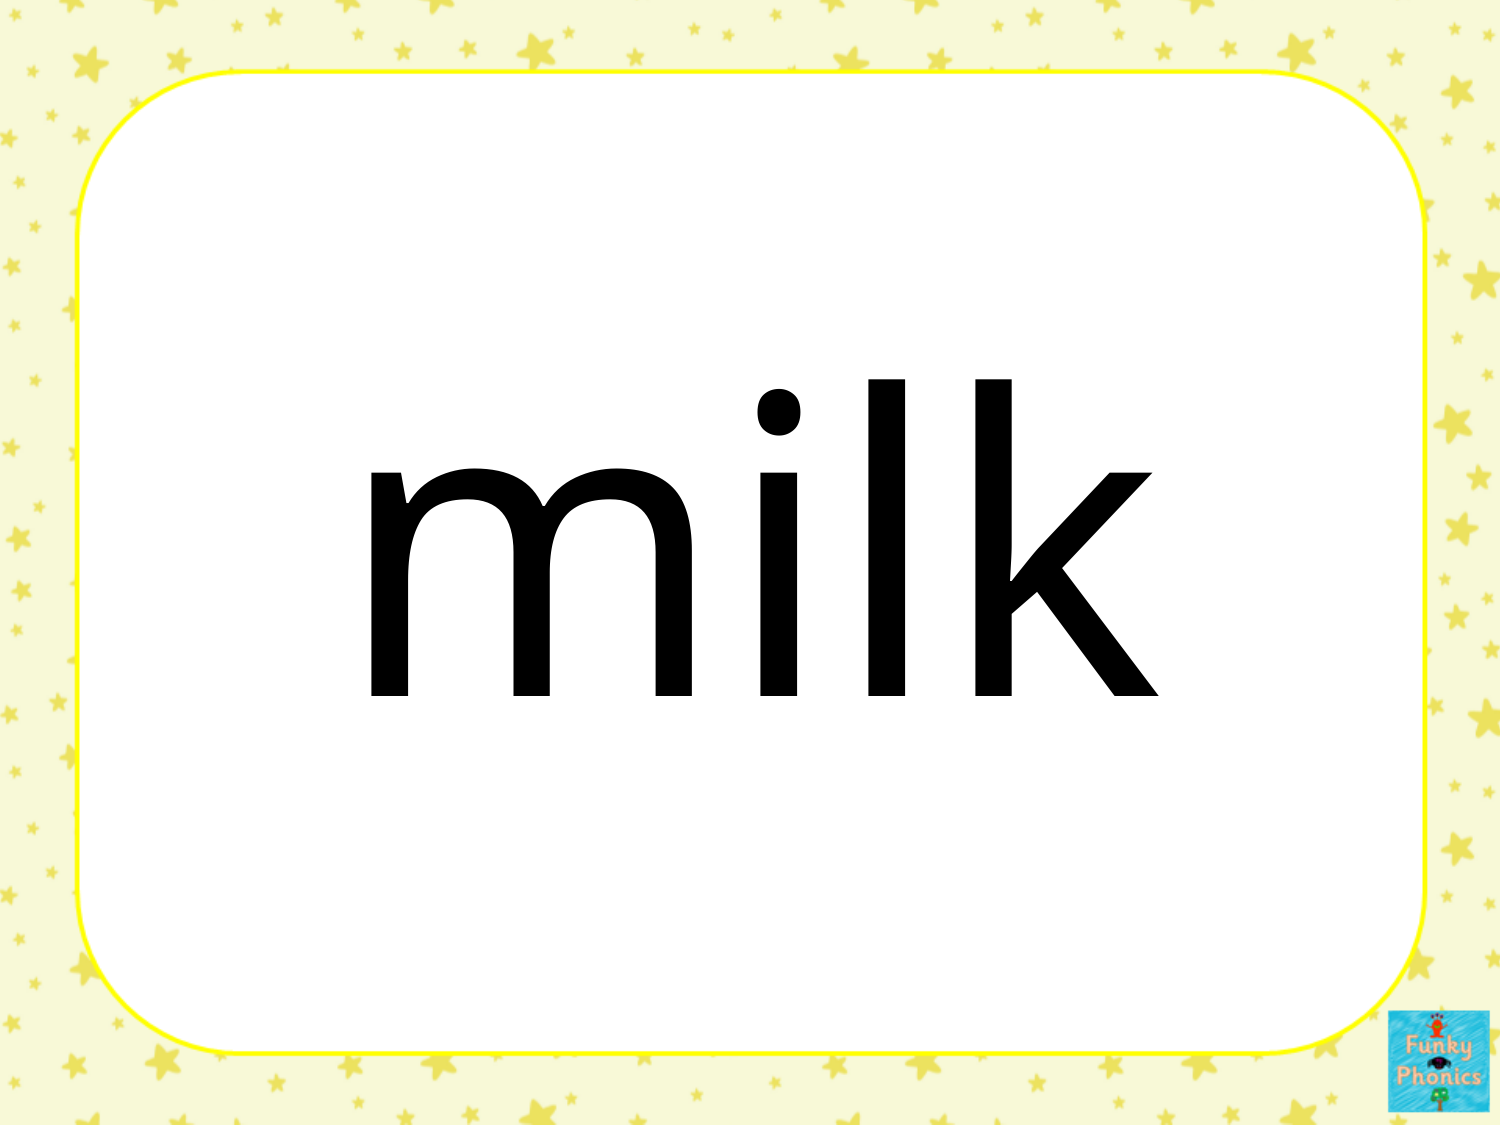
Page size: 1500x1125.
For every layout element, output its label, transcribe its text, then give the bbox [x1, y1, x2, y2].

picture [0, 0, 1500, 1125]
title milk [112, 408, 1388, 650]
